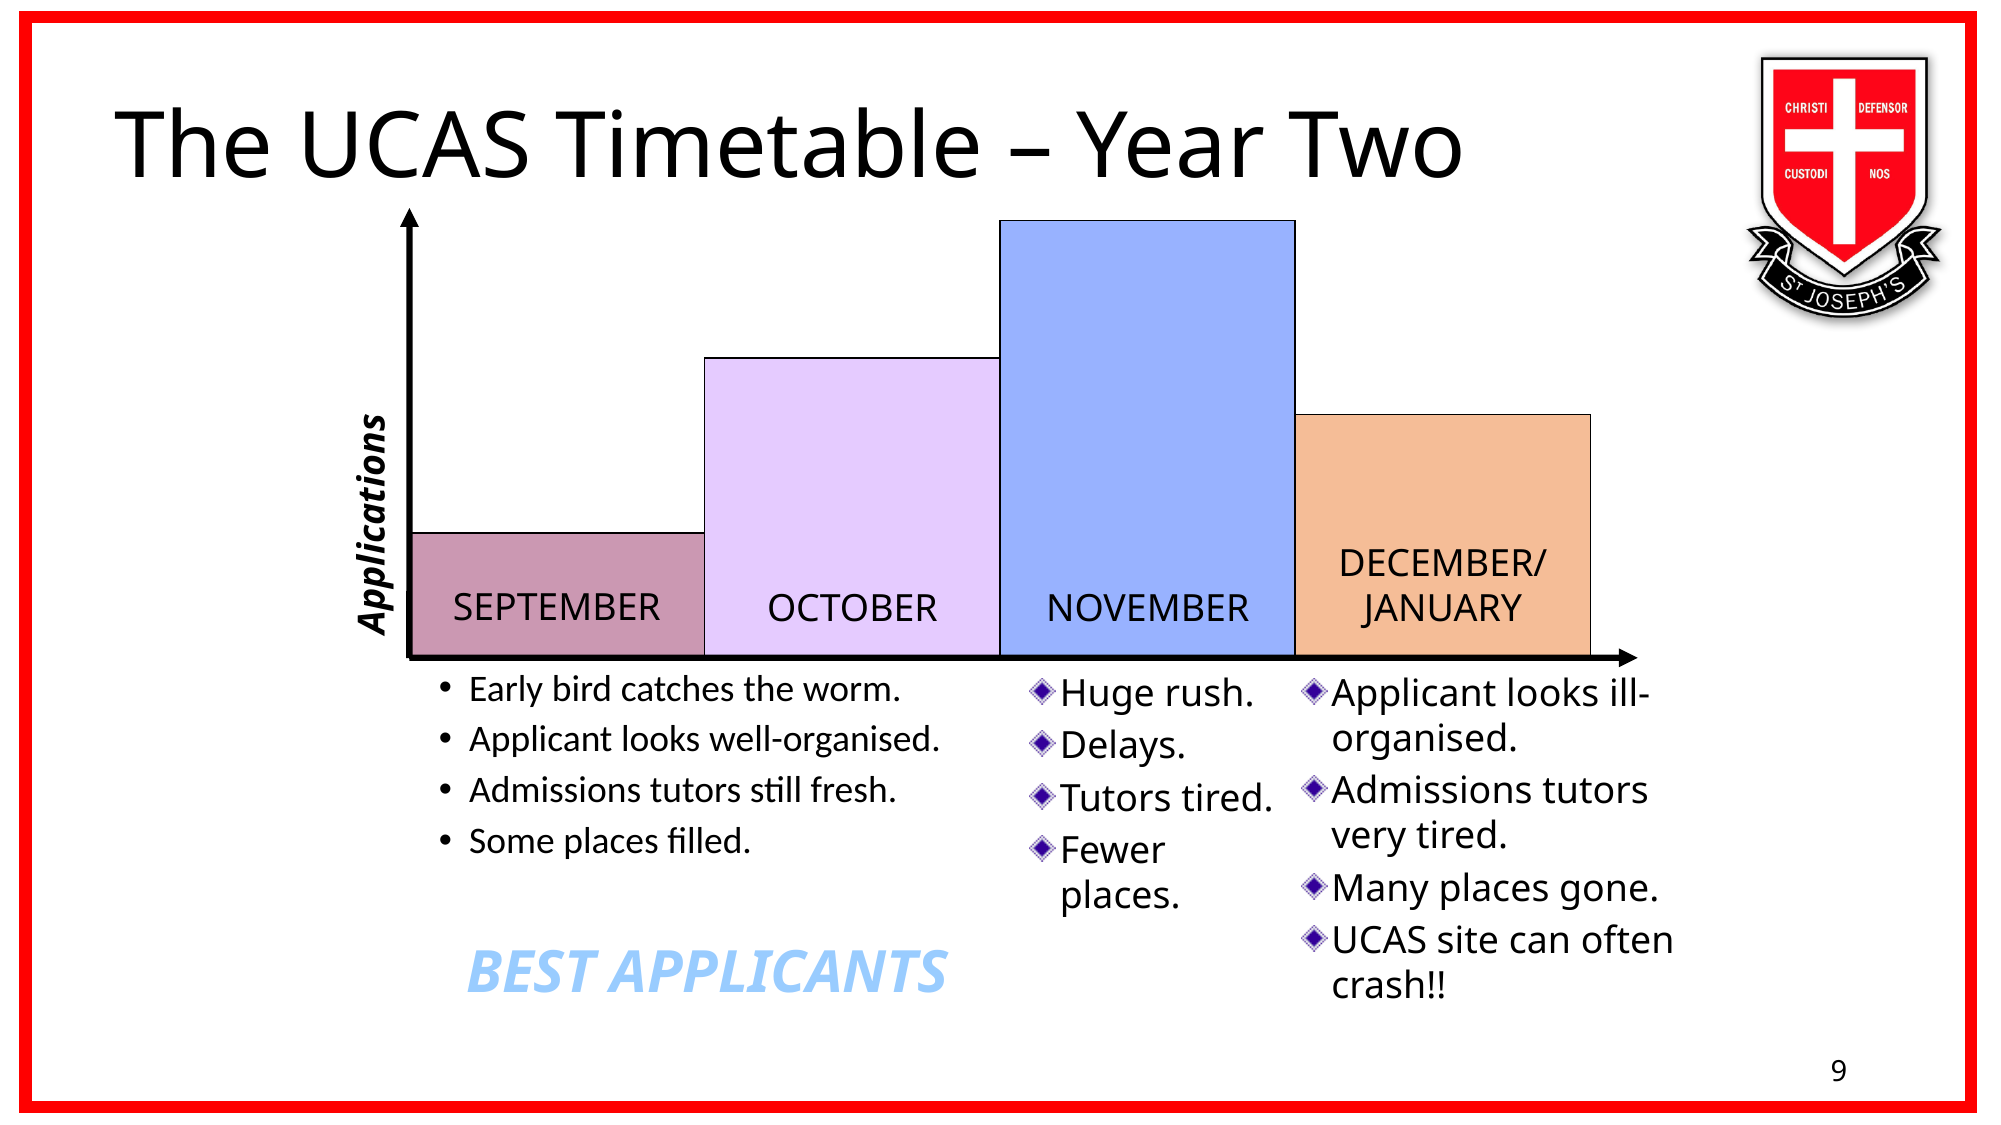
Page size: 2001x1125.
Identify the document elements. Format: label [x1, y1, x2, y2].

picture [1746, 57, 1942, 318]
text_box [24, 16, 1972, 1108]
